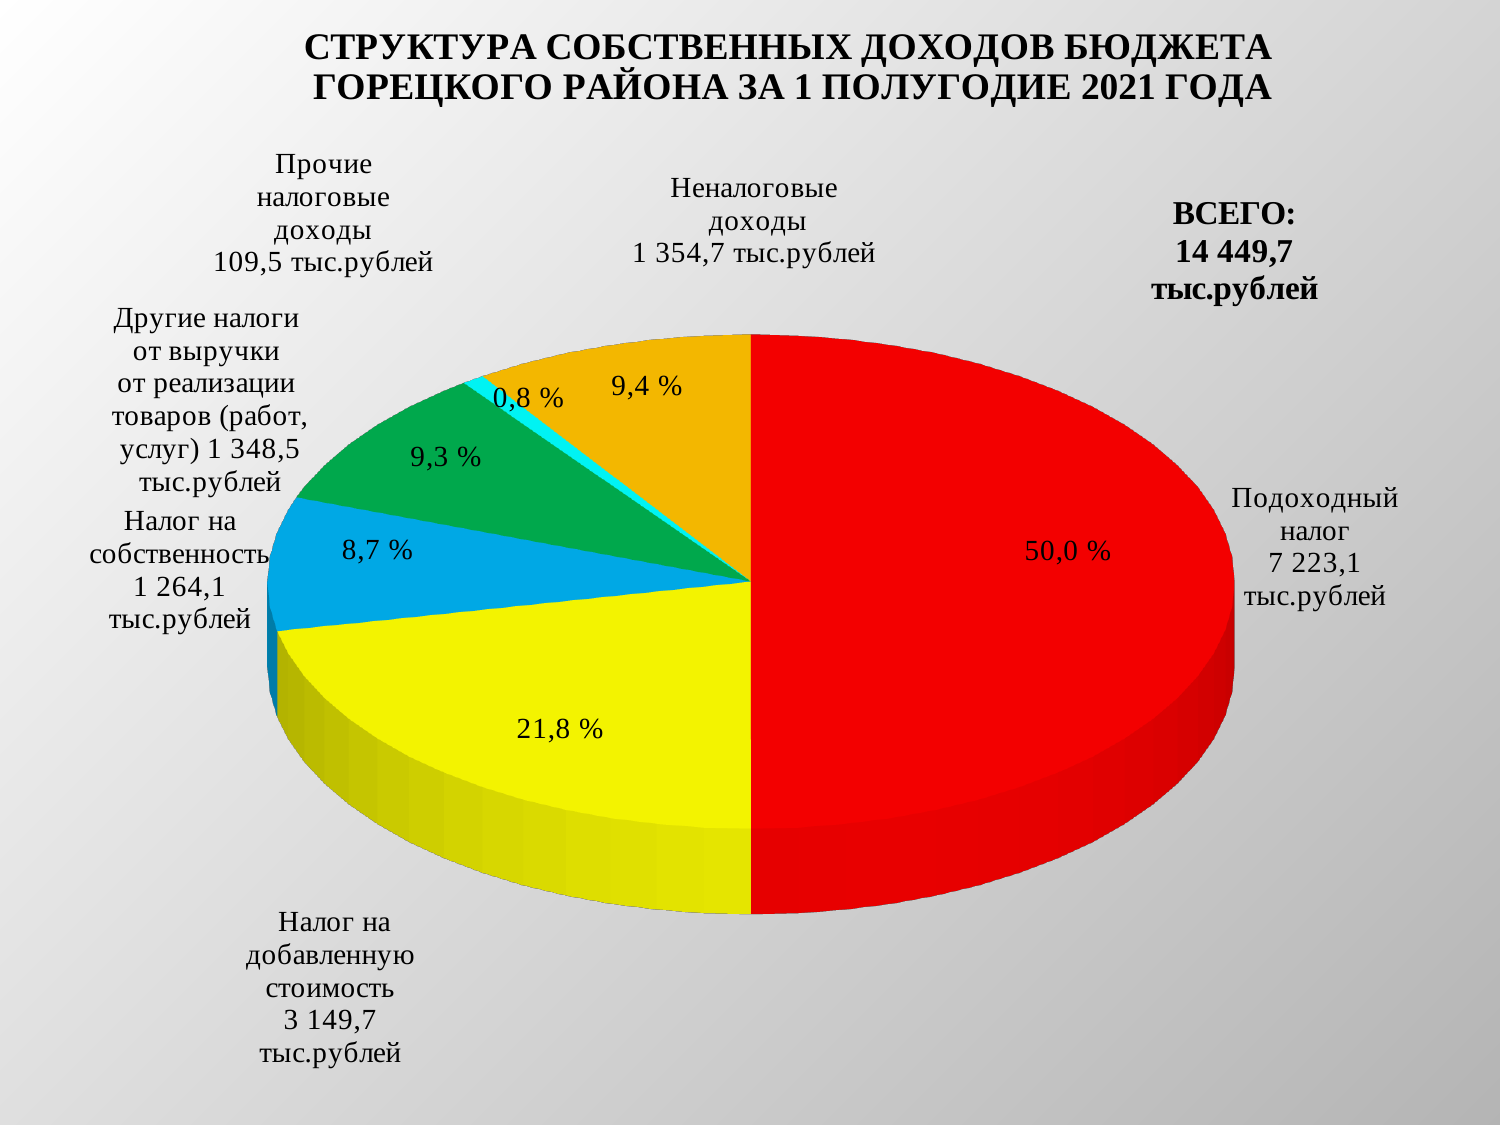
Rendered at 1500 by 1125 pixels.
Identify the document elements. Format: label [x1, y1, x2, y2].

chart [0, 0, 1500, 1125]
